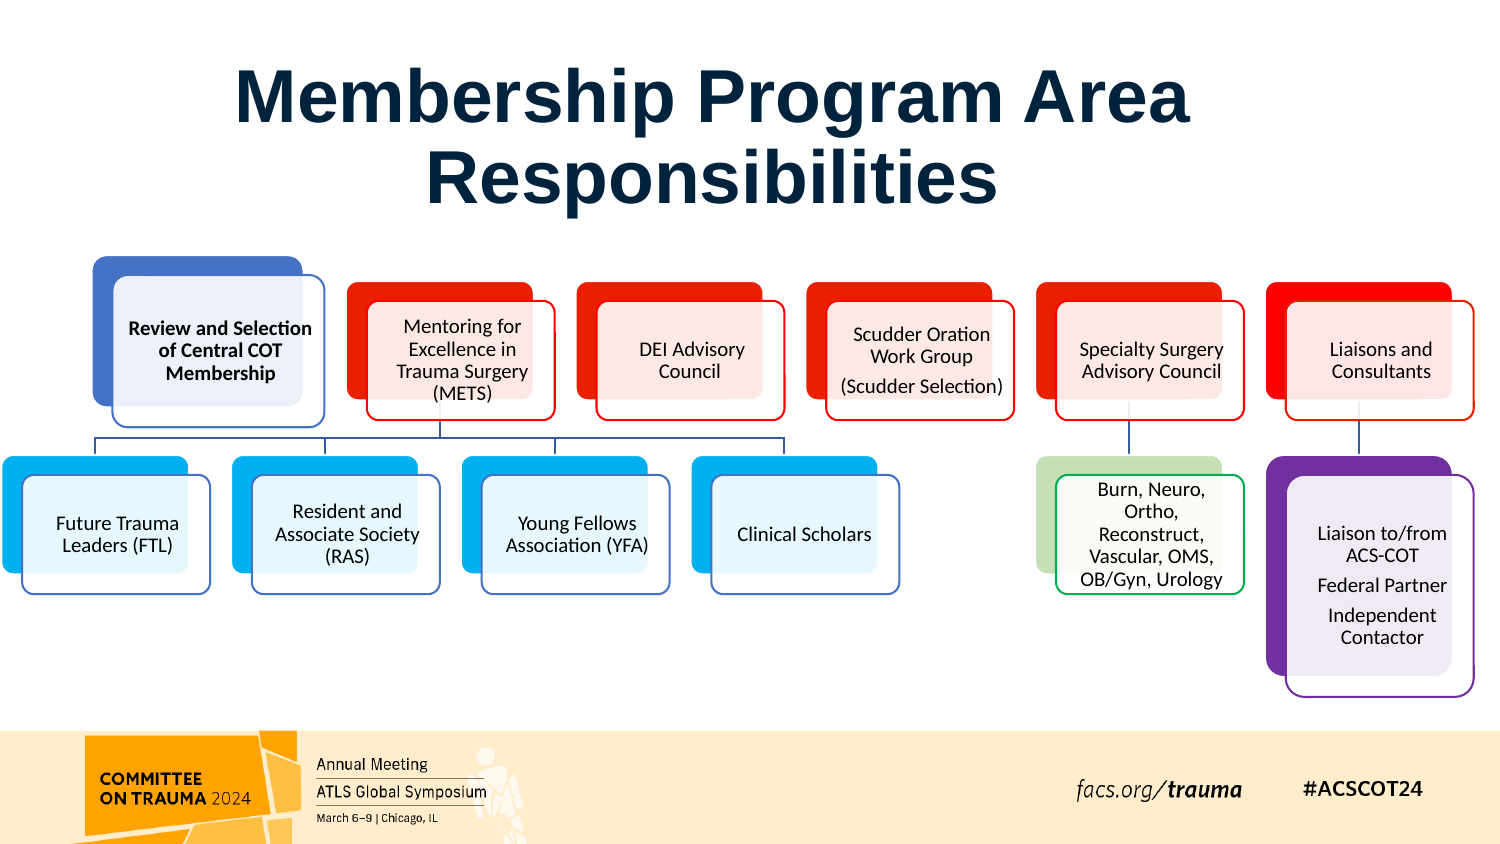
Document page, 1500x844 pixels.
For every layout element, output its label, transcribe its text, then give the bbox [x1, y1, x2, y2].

picture [0, 0, 1500, 844]
title Membership Program Area Responsibilities [37, 50, 1388, 152]
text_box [0, 184, 1475, 794]
